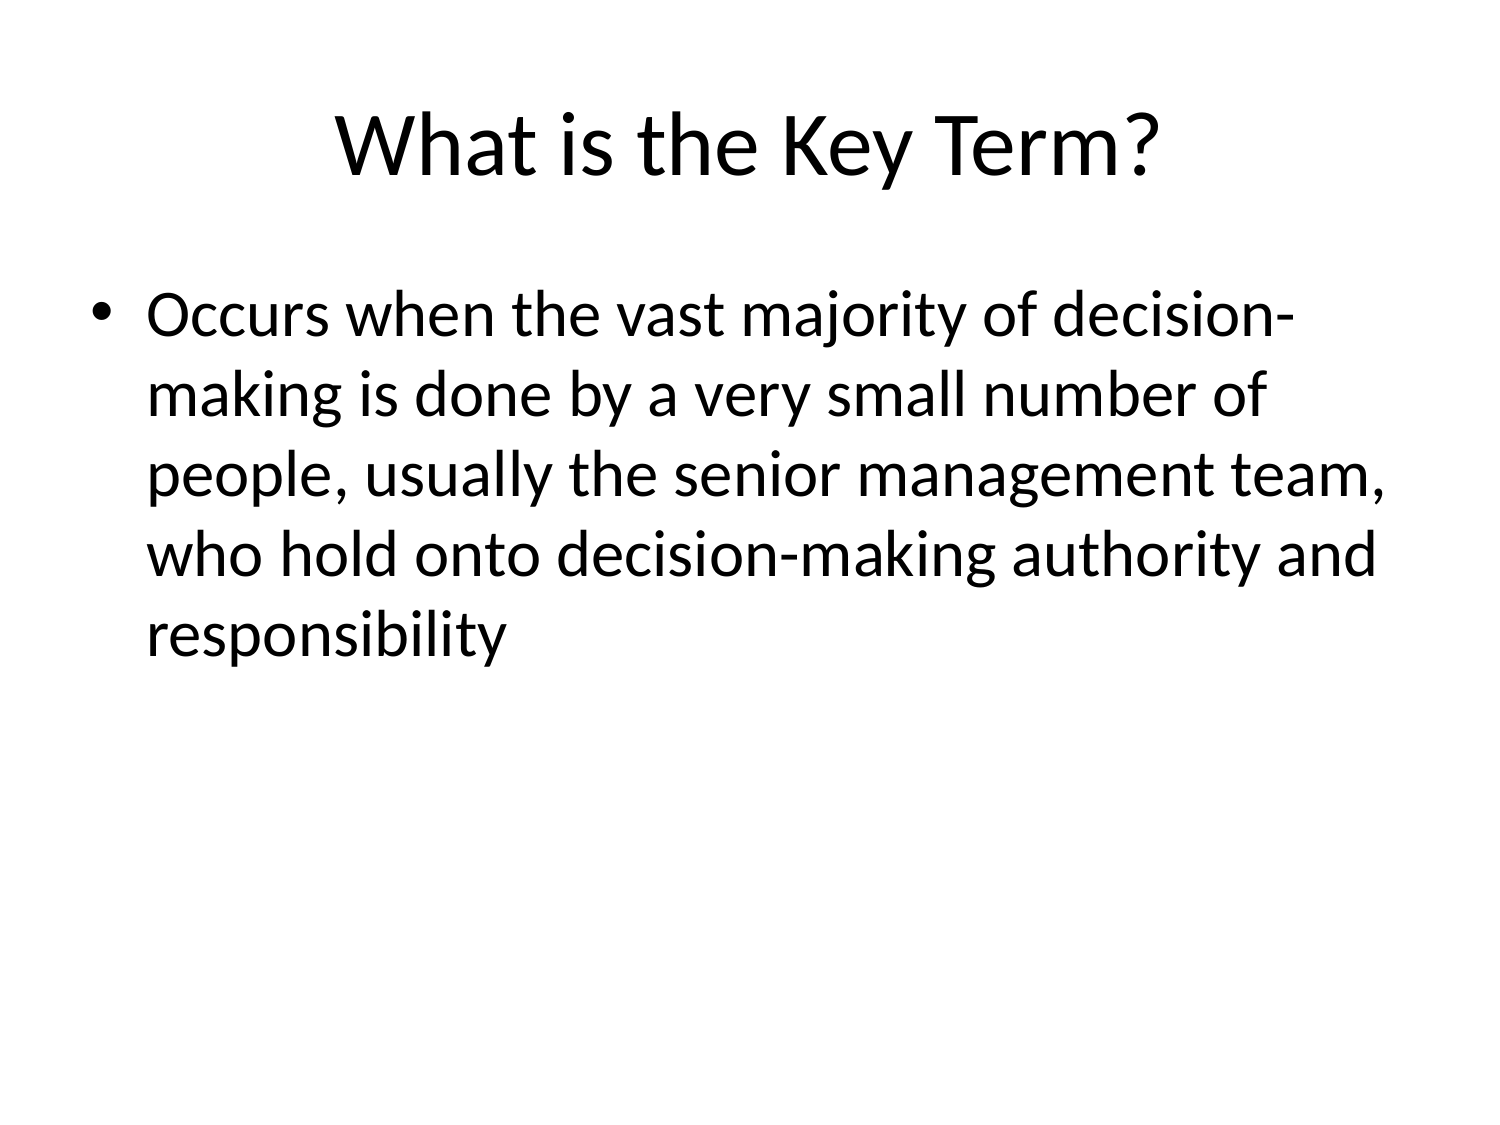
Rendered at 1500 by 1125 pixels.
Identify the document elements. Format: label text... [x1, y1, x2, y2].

list Occurs when the vast majority of decision-making is done by a very small number of people, usually the senior management team, who hold onto decision-making authority and responsibility [75, 262, 1425, 1005]
title What is the Key Term? [75, 45, 1425, 233]
